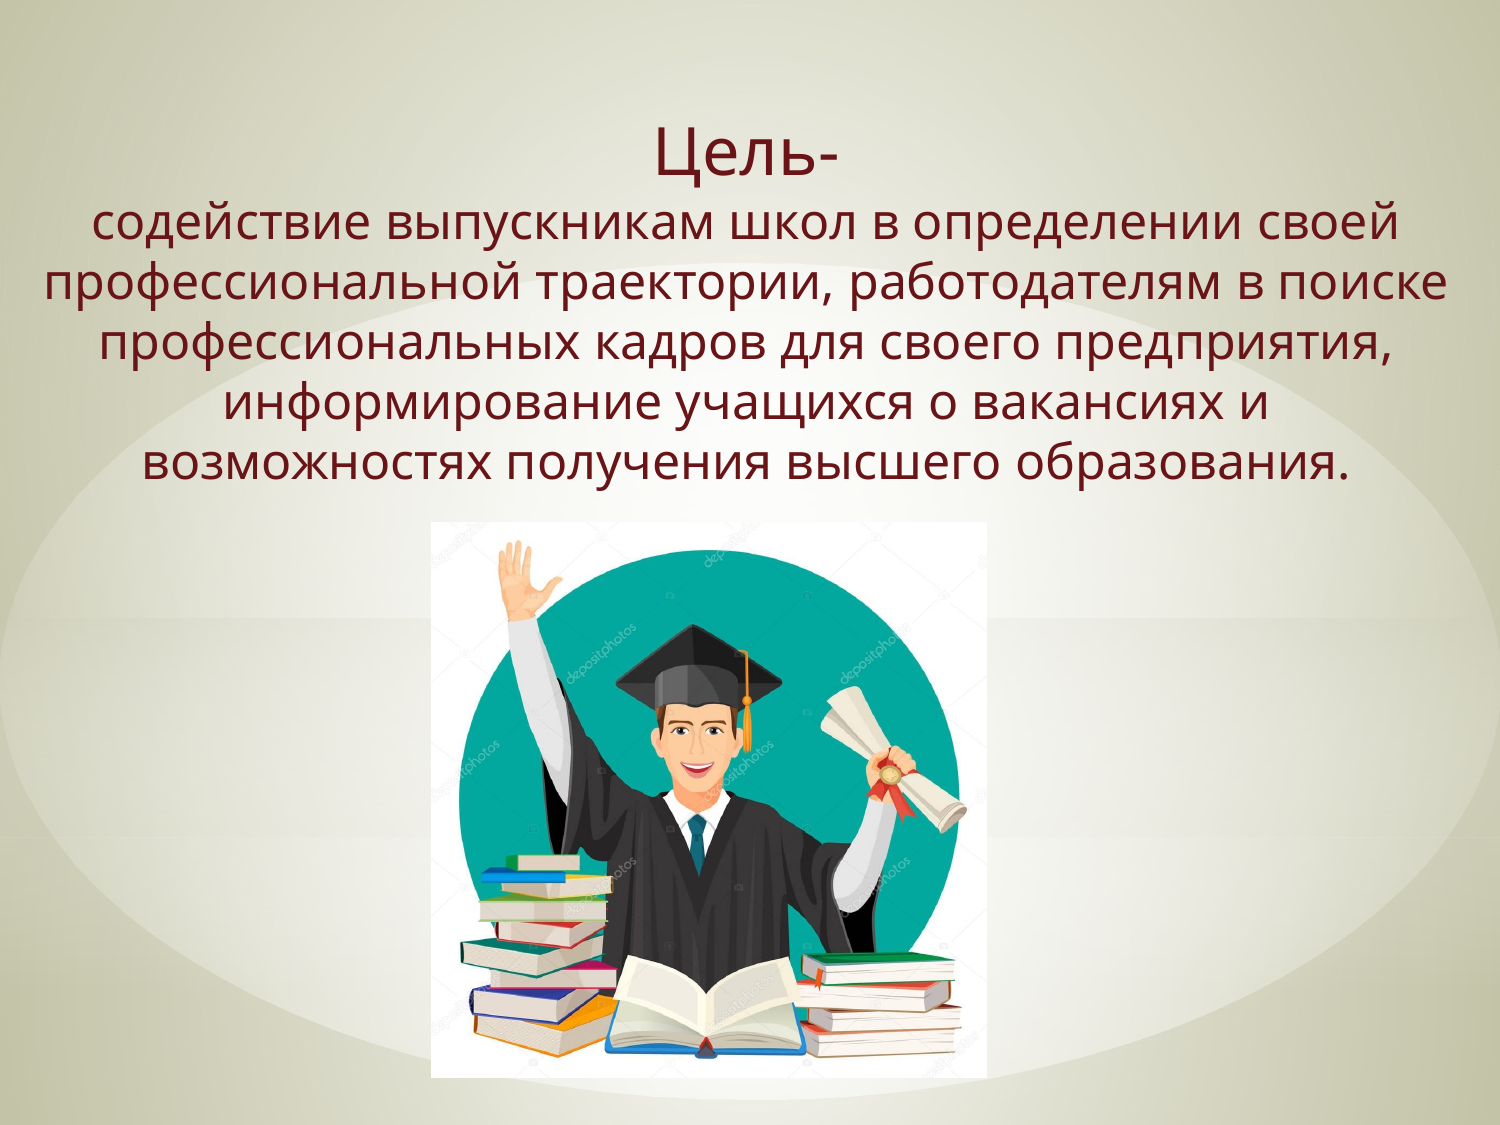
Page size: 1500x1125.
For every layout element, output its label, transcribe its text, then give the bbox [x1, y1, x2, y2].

picture [430, 521, 987, 1078]
text_box Цель- содействие выпускникам школ в определении своей профессиональной траектории, работодателям в поиске профессиональных кадров для своего предприятия, информирование учащихся о вакансиях и возможностях получения высшего образования. [25, 101, 1467, 542]
